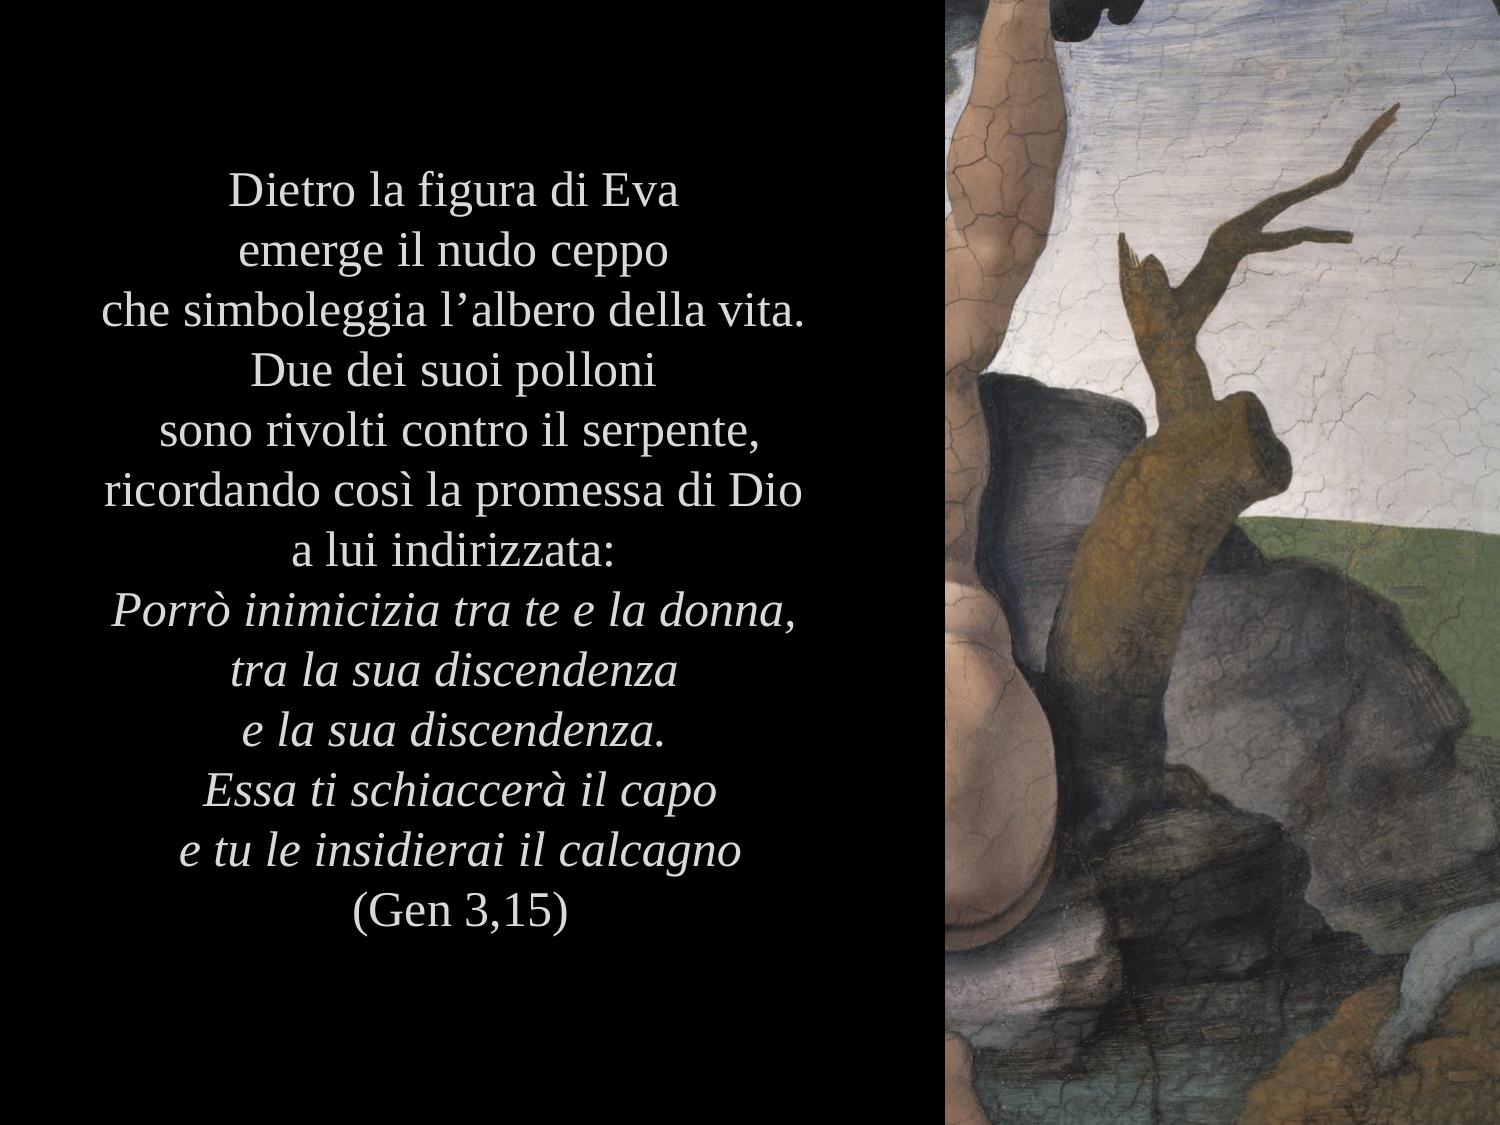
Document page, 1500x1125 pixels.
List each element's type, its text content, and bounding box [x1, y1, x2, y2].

text_box Dietro la figura di Eva emerge il nudo ceppo che simboleggia l’albero della vita. Due dei suoi polloni sono rivolti contro il serpente, ricordando così la promessa di Dio a lui indirizzata: Porrò inimicizia tra te e la donna, tra la sua discendenza e la sua discendenza. Essa ti schiaccerà il capo e tu le insidierai il calcagno (Gen 3,15) [41, 148, 880, 944]
picture [945, 0, 1500, 1125]
